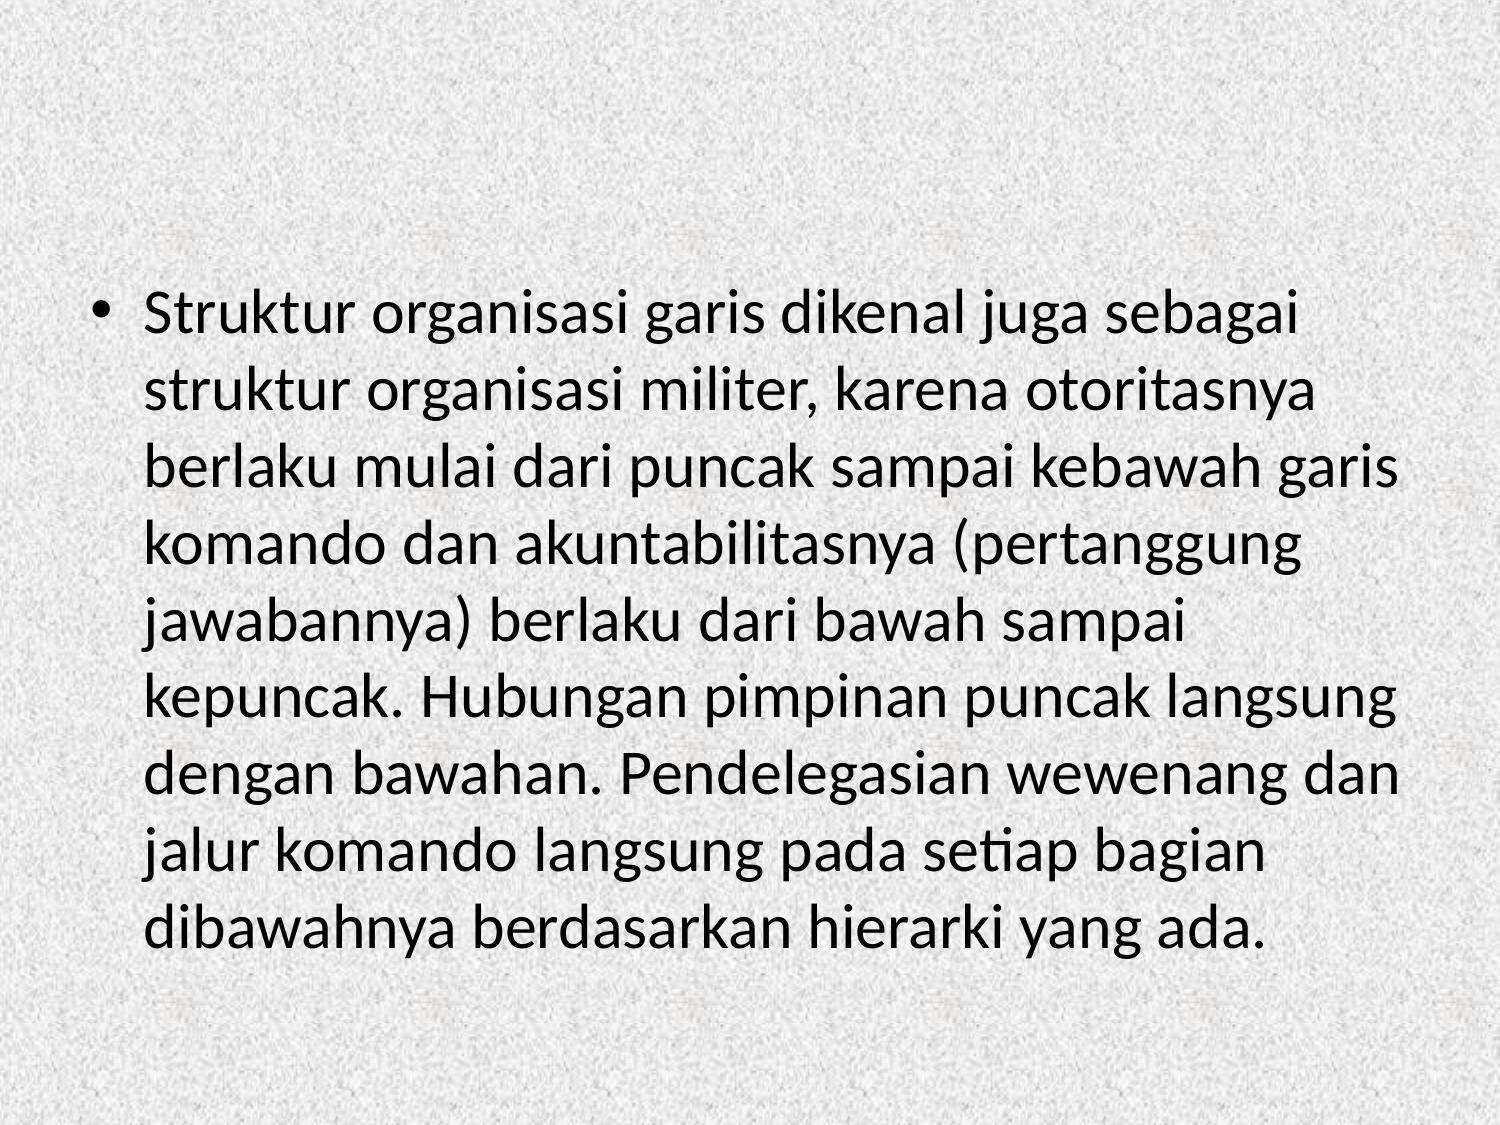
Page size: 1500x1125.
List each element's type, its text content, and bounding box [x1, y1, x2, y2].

list Struktur organisasi garis dikenal juga sebagai struktur organisasi militer, karena otoritasnya berlaku mulai dari puncak sampai kebawah garis komando dan akuntabilitasnya (pertanggung jawabannya) berlaku dari bawah sampai kepuncak. Hubungan pimpinan puncak langsung dengan bawahan. Pendelegasian wewenang dan jalur komando langsung pada setiap bagian dibawahnya berdasarkan hierarki yang ada. [75, 262, 1425, 1005]
picture [0, 0, 1500, 1125]
